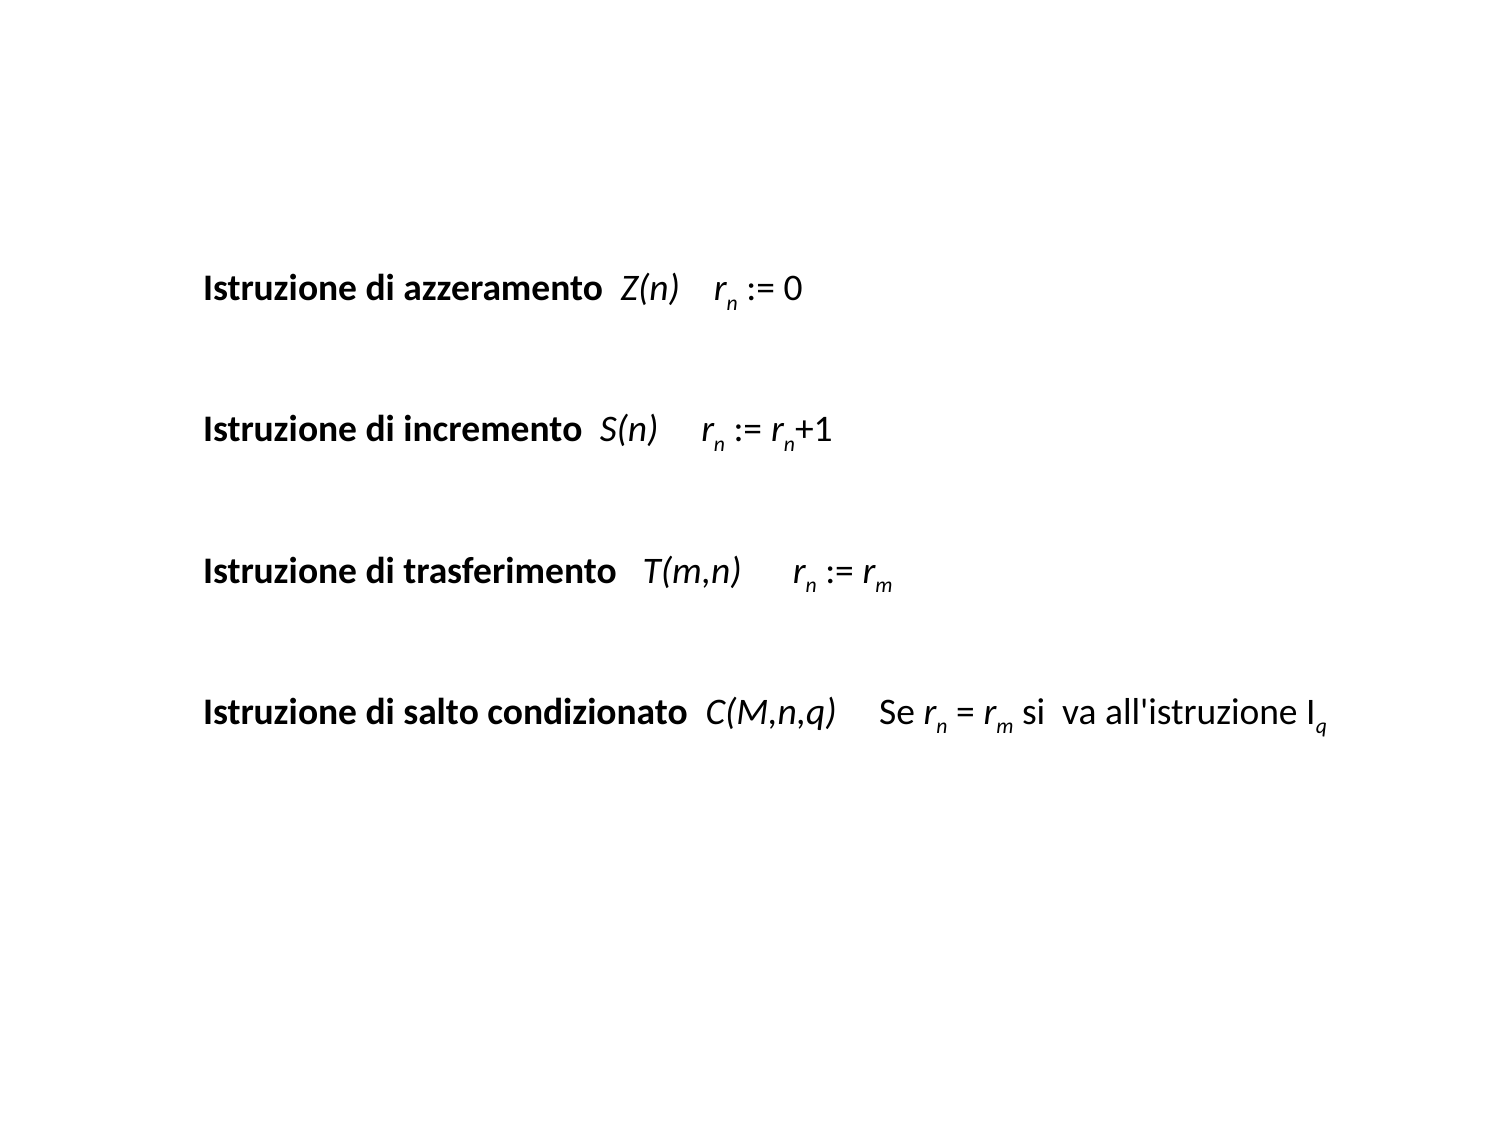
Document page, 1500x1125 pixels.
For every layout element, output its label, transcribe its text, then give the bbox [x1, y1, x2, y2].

text_box Istruzione di azzeramento Z(n) rn := 0 Istruzione di incremento S(n) rn := rn+1 Istruzione di trasferimento T(m,n) rn := rm Istruzione di salto condizionato C(M,n,q) Se rn = rm si va all'istruzione Iq [188, 255, 1446, 791]
